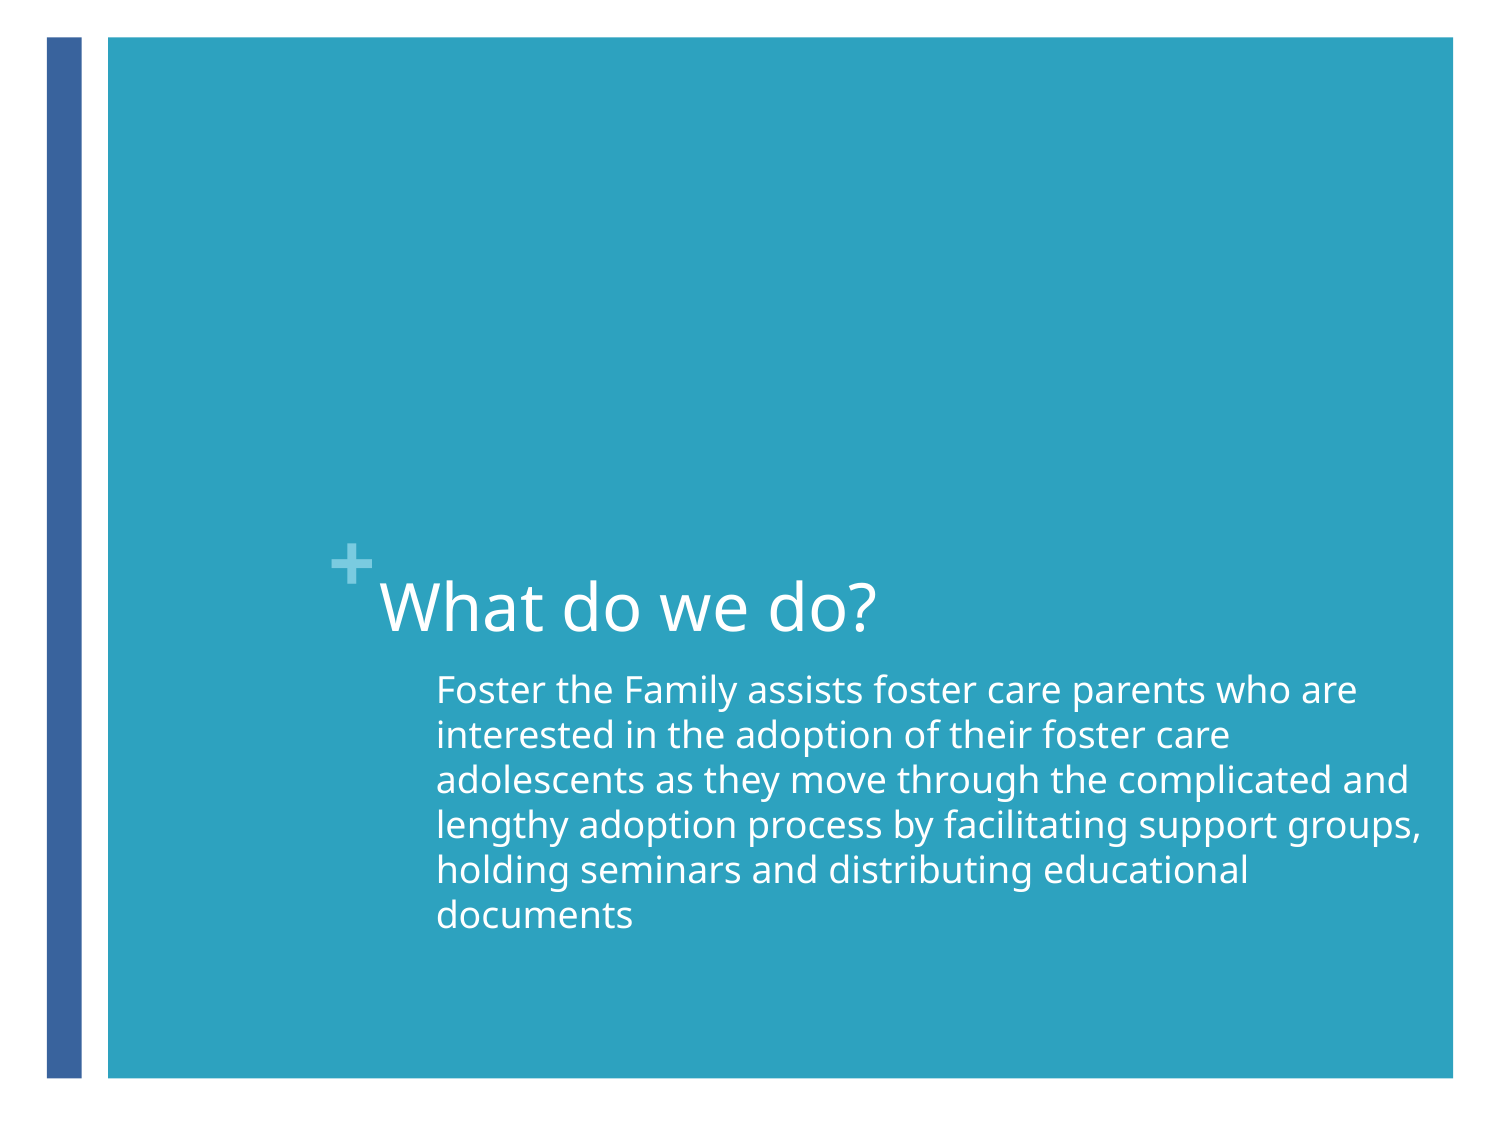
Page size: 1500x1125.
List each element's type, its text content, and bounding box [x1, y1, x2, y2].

list Foster the Family assists foster care parents who are interested in the adoption of their foster care adolescents as they move through the complicated and lengthy adoption process by facilitating support groups, holding seminars and distributing educational documents [345, 658, 1444, 1005]
title What do we do? [364, 527, 1290, 653]
